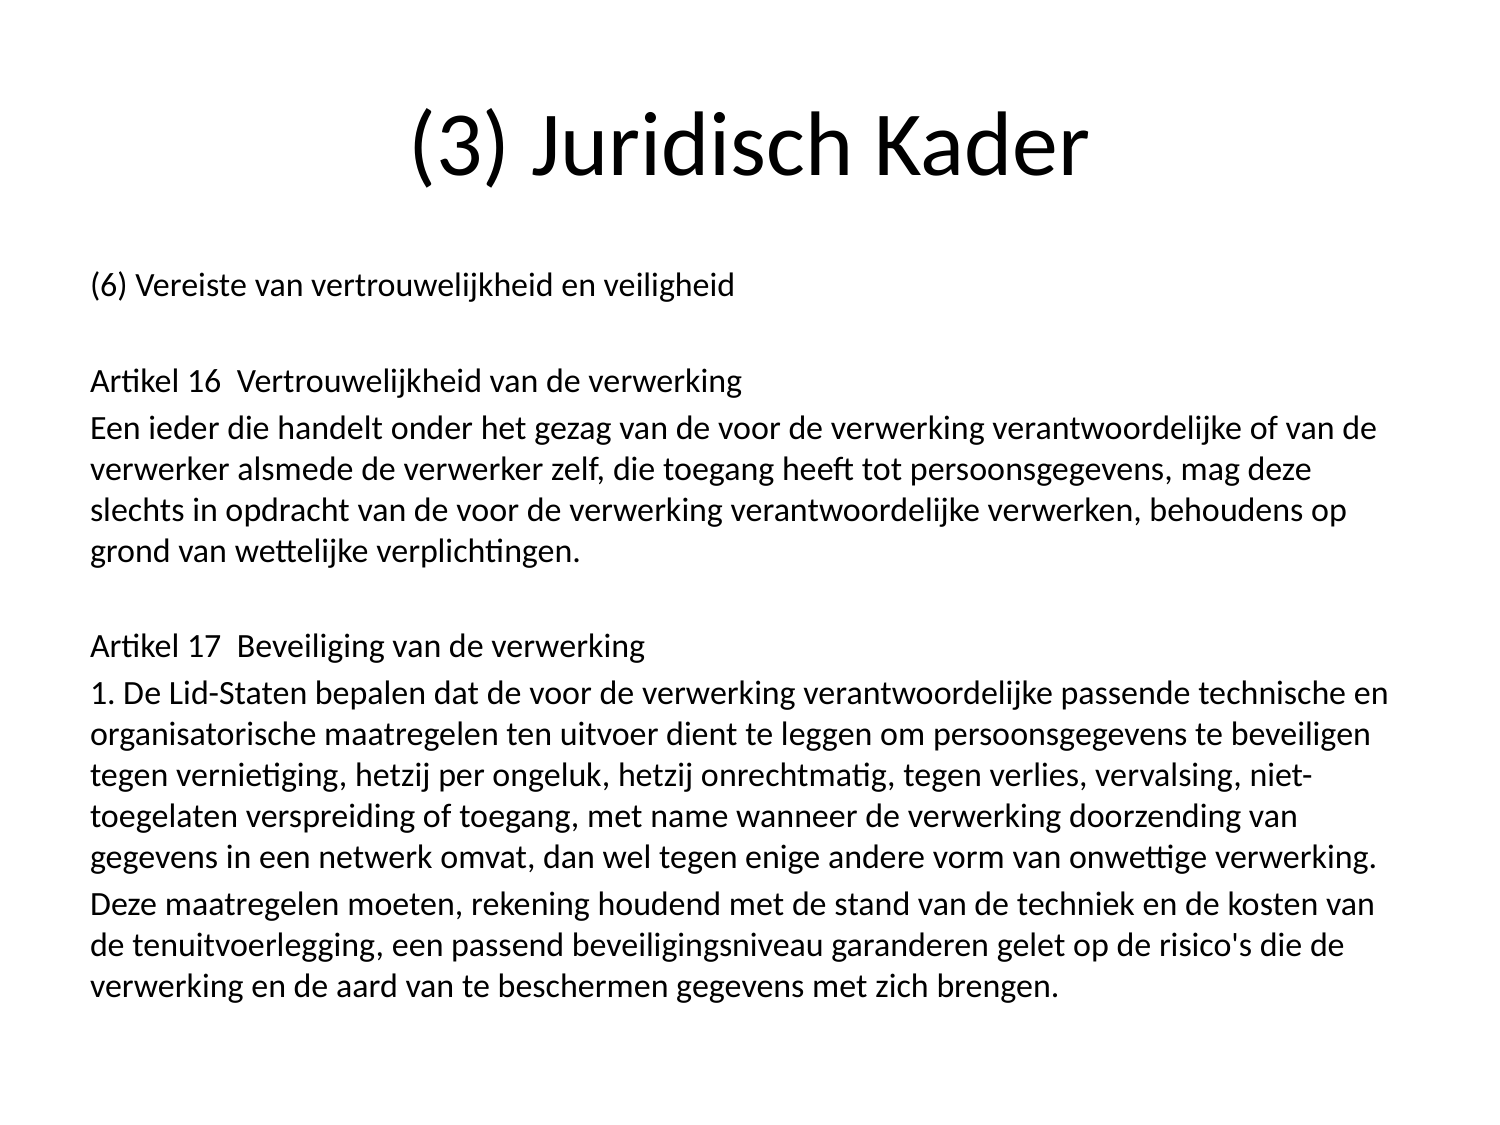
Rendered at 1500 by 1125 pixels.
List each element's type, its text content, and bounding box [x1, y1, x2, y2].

title (3) Juridisch Kader [75, 45, 1425, 233]
list (6) Vereiste van vertrouwelijkheid en veiligheid Artikel 16 Vertrouwelijkheid van de verwerking Een ieder die handelt onder het gezag van de voor de verwerking verantwoordelijke of van de verwerker alsmede de verwerker zelf, die toegang heeft tot persoonsgegevens, mag deze slechts in opdracht van de voor de verwerking verantwoordelijke verwerken, behoudens op grond van wettelijke verplichtingen. Artikel 17 Beveiliging van de verwerking 1. De Lid-Staten bepalen dat de voor de verwerking verantwoordelijke passende technische en organisatorische maatregelen ten uitvoer dient te leggen om persoonsgegevens te beveiligen tegen vernietiging, hetzij per ongeluk, hetzij onrechtmatig, tegen verlies, vervalsing, niet-toegelaten verspreiding of toegang, met name wanneer de verwerking doorzending van gegevens in een netwerk omvat, dan wel tegen enige andere vorm van onwettige verwerking. Deze maatregelen moeten, rekening houdend met de stand van de techniek en de kosten van de tenuitvoerlegging, een passend beveiligingsniveau garanderen gelet op de risico's die de verwerking en de aard van te beschermen gegevens met zich brengen. [75, 255, 1425, 1024]
